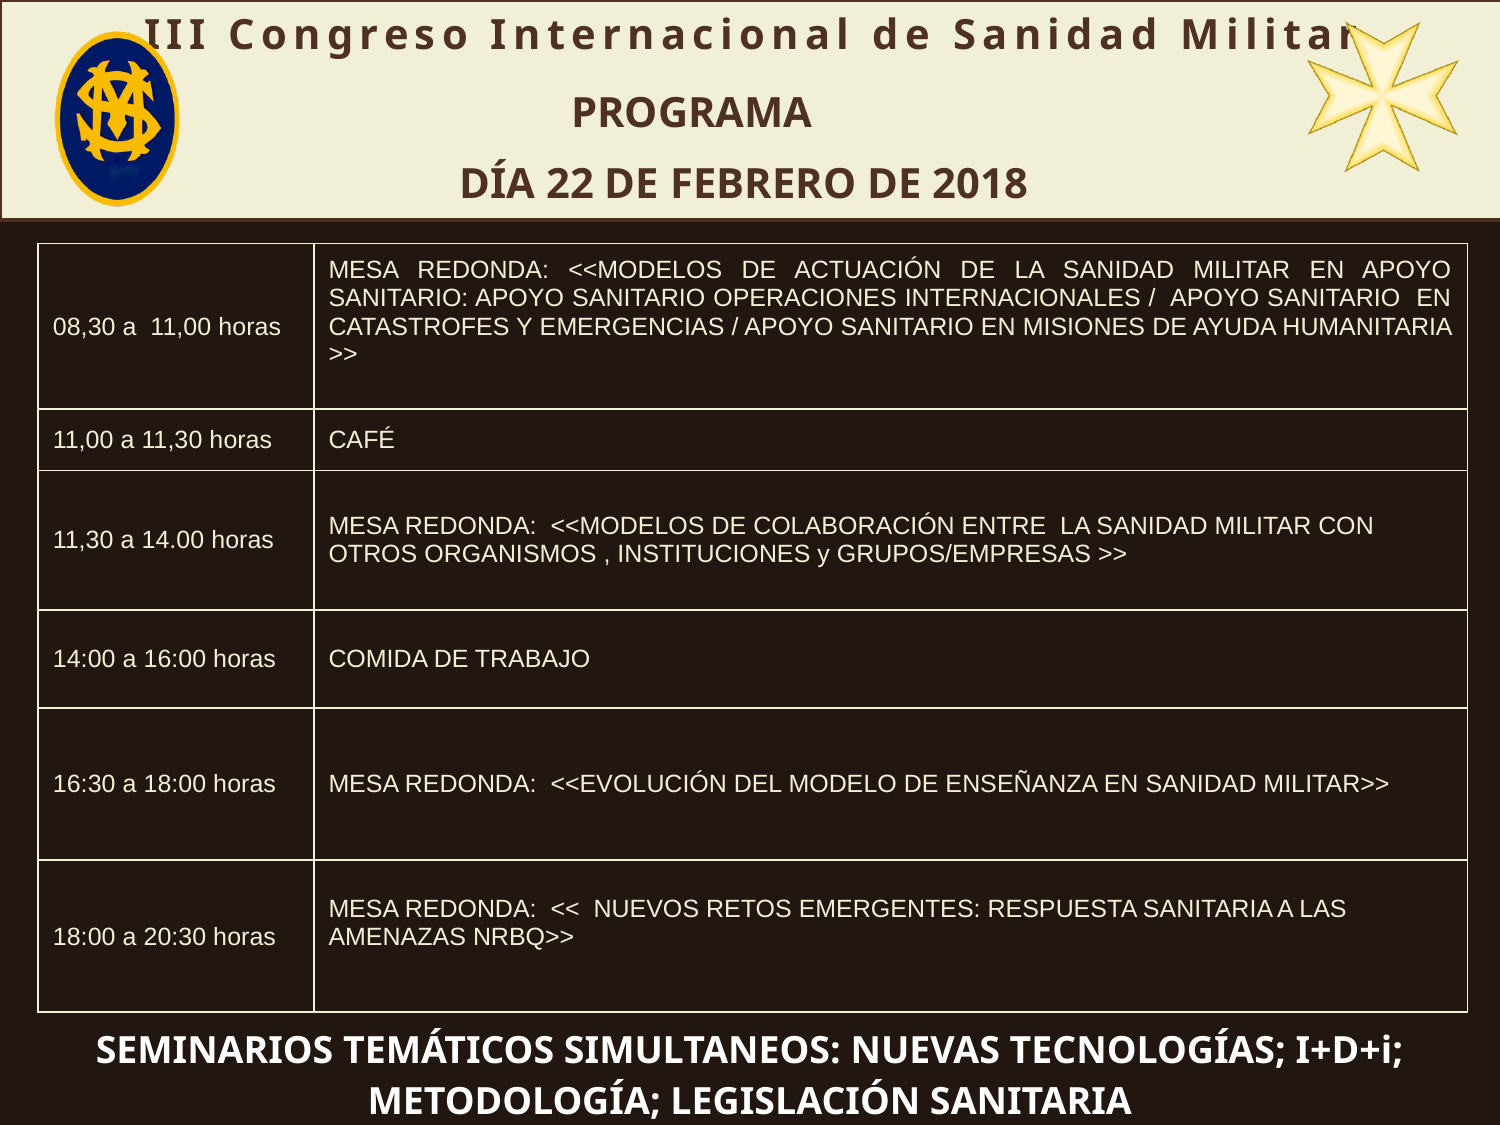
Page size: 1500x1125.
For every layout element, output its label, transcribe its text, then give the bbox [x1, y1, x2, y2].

table_cell CAFÉ [315, 410, 1467, 470]
table_cell 16:30 a 18:00 horas [39, 709, 313, 859]
table_header 08,30 a 11,00 horas [39, 244, 313, 408]
text_box DÍA 22 DE FEBRERO DE 2018 [431, 149, 1058, 214]
table_cell 14:00 a 16:00 horas [39, 611, 313, 707]
table_cell 18:00 a 20:30 horas [39, 861, 313, 1011]
table_cell MESA REDONDA: <<EVOLUCIÓN DEL MODELO DE ENSEÑANZA EN SANIDAD MILITAR>> [315, 709, 1467, 859]
text_box PROGRAMA [466, 78, 939, 143]
picture [49, 28, 184, 209]
picture [1304, 18, 1460, 174]
table_header SEMINARIOS TEMÁTICOS SIMULTANEOS: NUEVAS TECNOLOGÍAS; I+D+i; METODOLOGÍA; LEGISLACIÓN SANITARIA [0, 1023, 1500, 1125]
table_cell COMIDA DE TRABAJO [315, 611, 1467, 707]
table_cell 11,30 a 14.00 horas [39, 471, 313, 609]
table_cell MESA REDONDA: << NUEVOS RETOS EMERGENTES: RESPUESTA SANITARIA A LAS AMENAZAS NRBQ>> [315, 861, 1467, 1011]
table_header MESA REDONDA: <<MODELOS DE ACTUACIÓN DE LA SANIDAD MILITAR EN APOYO SANITARIO: APOYO SANITARIO OPERACIONES INTERNACIONALES / APOYO SANITARIO EN CATASTROFES Y EMERGENCIAS / APOYO SANITARIO EN MISIONES DE AYUDA HUMANITARIA >> [315, 244, 1467, 408]
table_cell MESA REDONDA: <<MODELOS DE COLABORACIÓN ENTRE LA SANIDAD MILITAR CON OTROS ORGANISMOS , INSTITUCIONES y GRUPOS/EMPRESAS >> [315, 471, 1467, 609]
table_cell 11,00 a 11,30 horas [39, 410, 313, 470]
text_box III Congreso Internacional de Sanidad Militar [129, 0, 1374, 65]
text_box [0, 0, 1500, 222]
